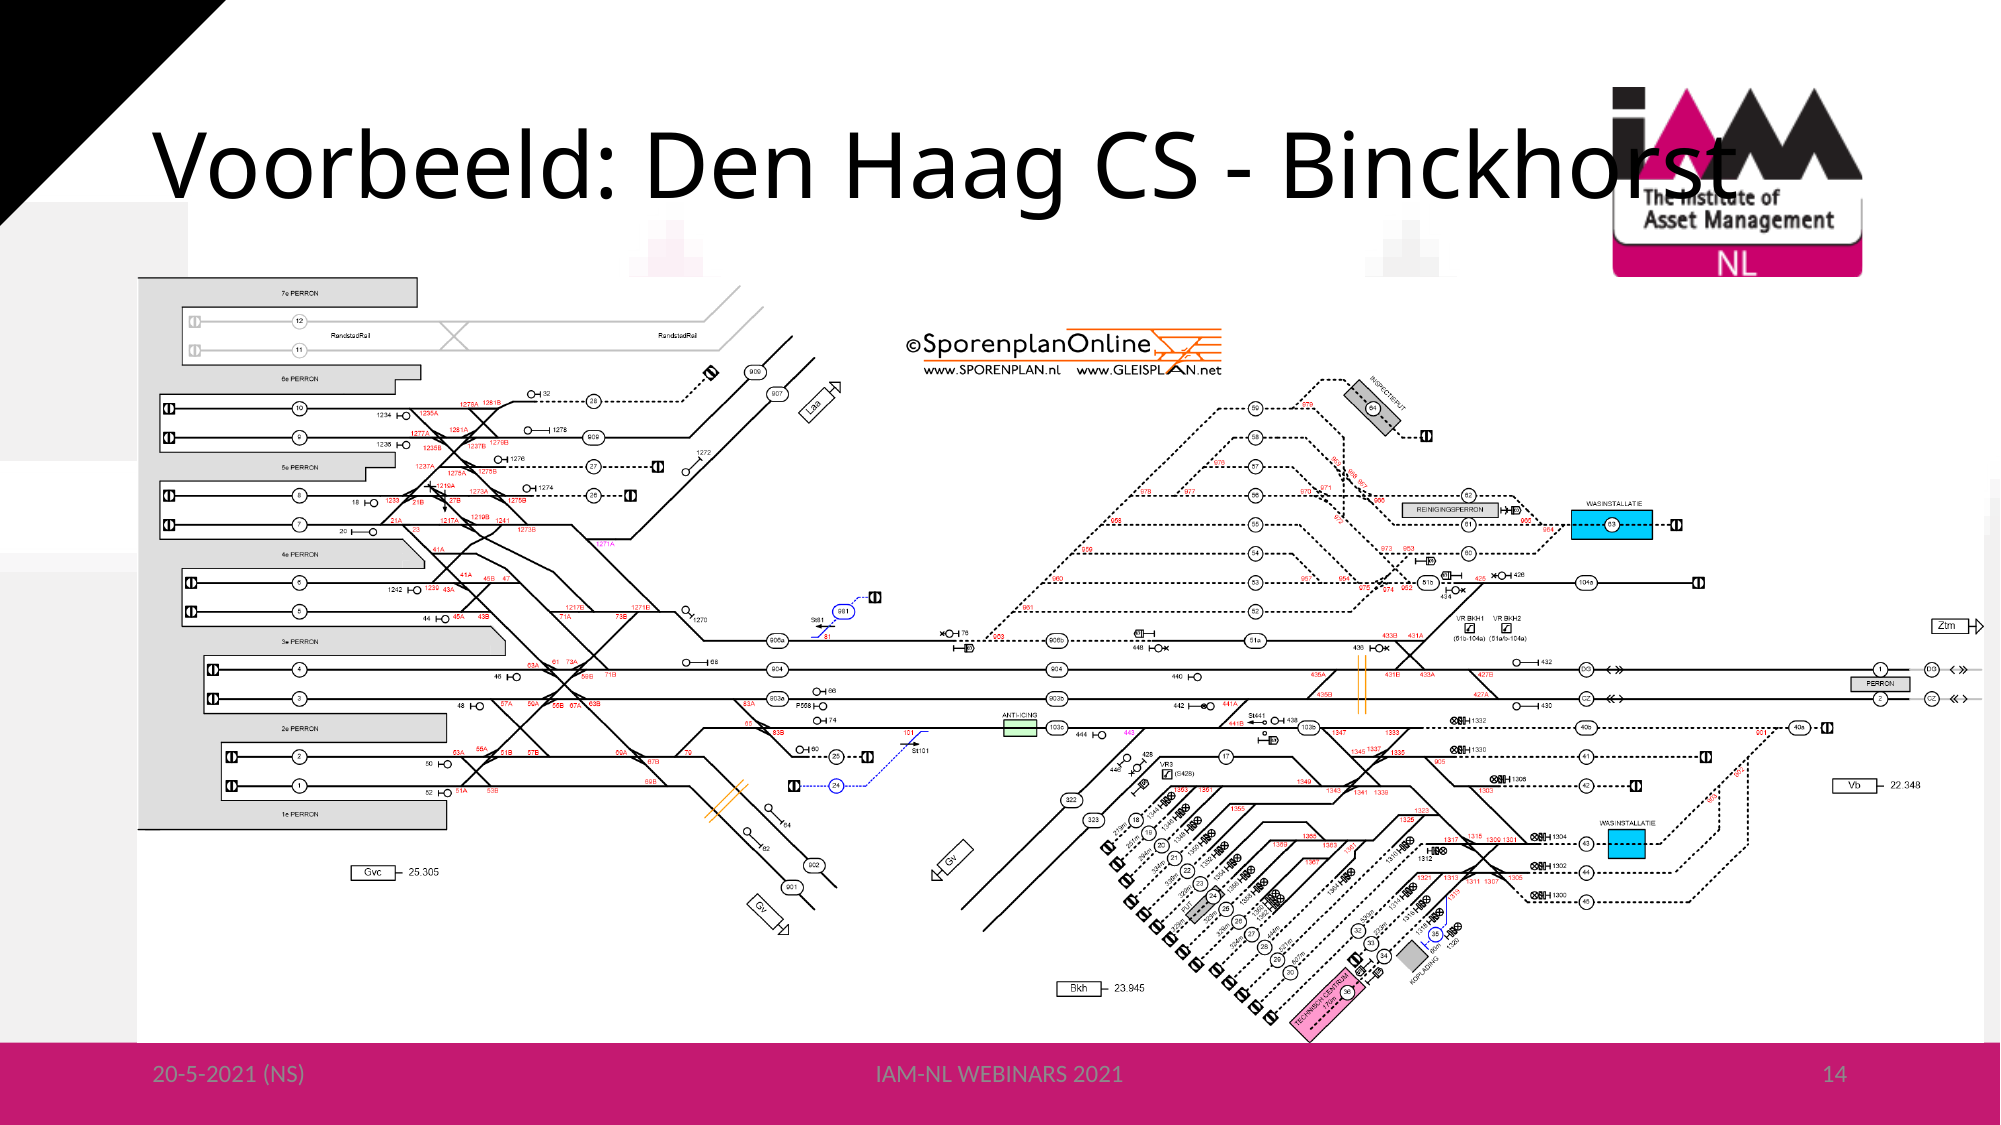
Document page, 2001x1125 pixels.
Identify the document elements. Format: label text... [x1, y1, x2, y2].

slide_number 14 [1412, 1043, 1863, 1103]
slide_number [137, 1043, 588, 1103]
title Voorbeeld: Den Haag CS - Binckhorst [137, 59, 1863, 277]
picture [137, 277, 1984, 1043]
footer IAM-NL WEBINARS 2021 [662, 1043, 1338, 1103]
